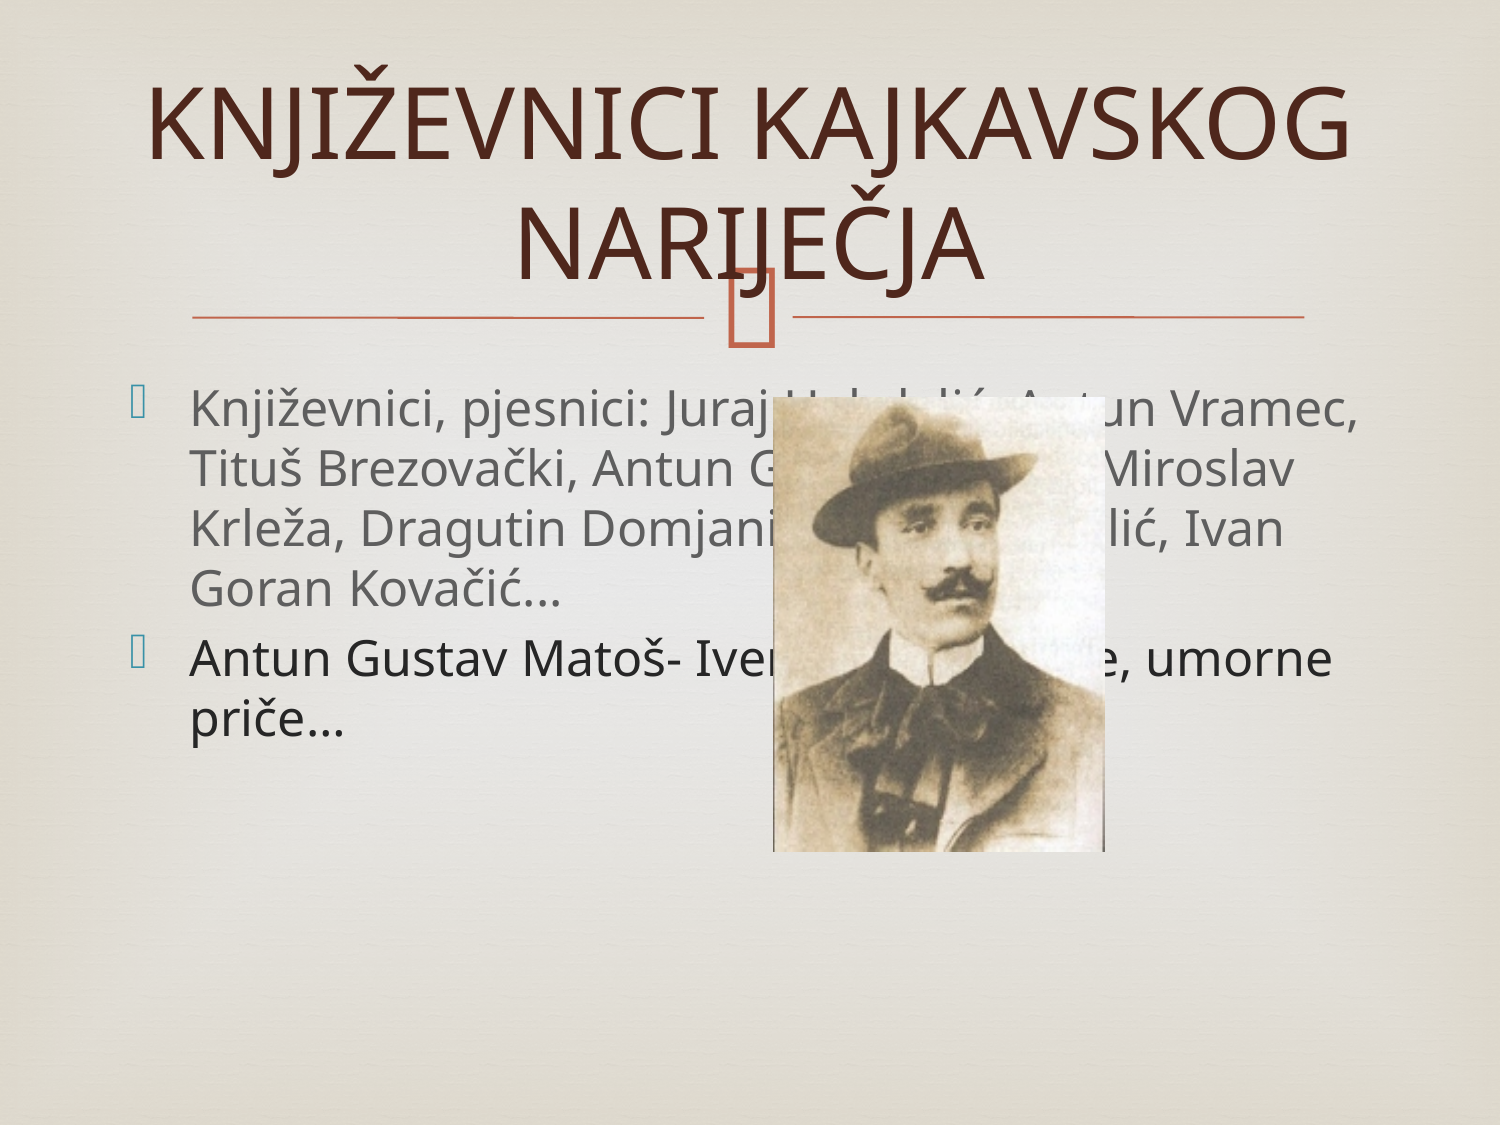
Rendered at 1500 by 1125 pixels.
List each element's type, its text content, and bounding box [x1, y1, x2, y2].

list Književnici, pjesnici: Juraj Habdelić, Antun Vramec, Tituš Brezovački, Antun Gustav Matoš, Miroslav Krleža, Dragutin Domjanić, Fran Gundulić, Ivan Goran Kovačić... Antun Gustav Matoš- Iverje, Novo iverje, umorne priče… [114, 368, 1386, 1005]
title KNJIŽEVNICI KAJKAVSKOG NARIJEČJA [112, 93, 1386, 267]
picture [773, 396, 1105, 852]
